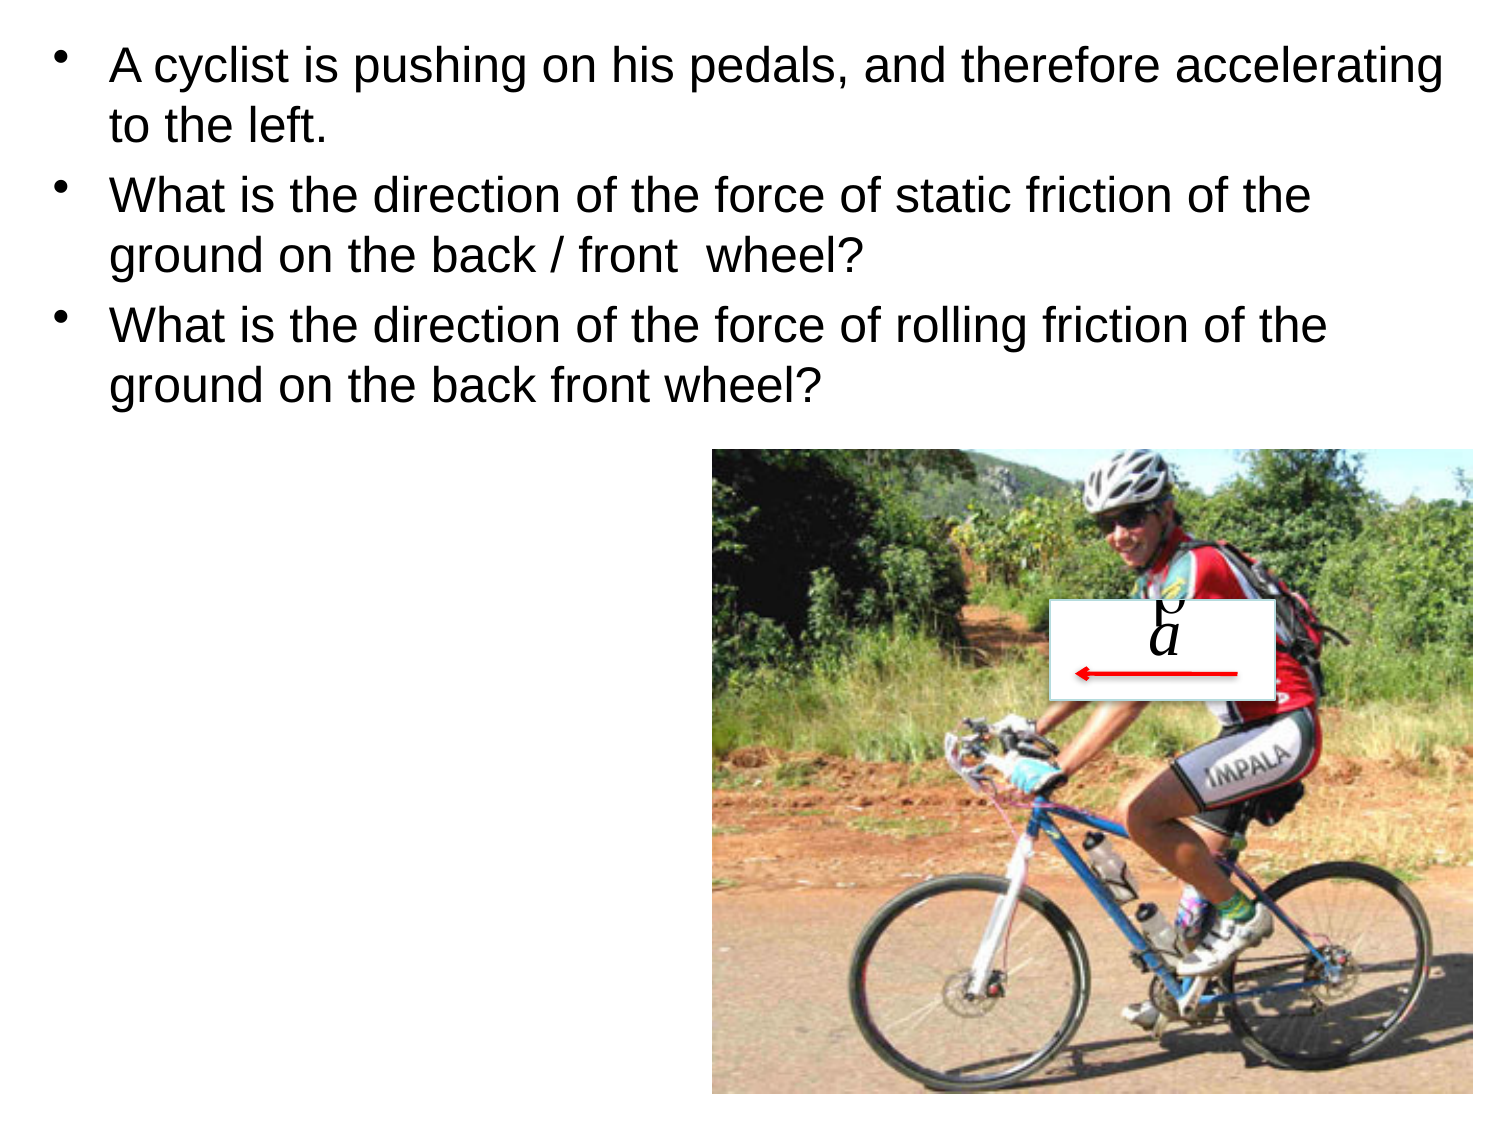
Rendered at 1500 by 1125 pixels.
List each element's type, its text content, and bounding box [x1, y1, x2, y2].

list A cyclist is pushing on his pedals, and therefore accelerating to the left. What is the direction of the force of static friction of the ground on the back / front wheel? What is the direction of the force of rolling friction of the ground on the back front wheel? [37, 24, 1463, 781]
picture [712, 449, 1474, 1094]
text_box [1049, 599, 1276, 701]
